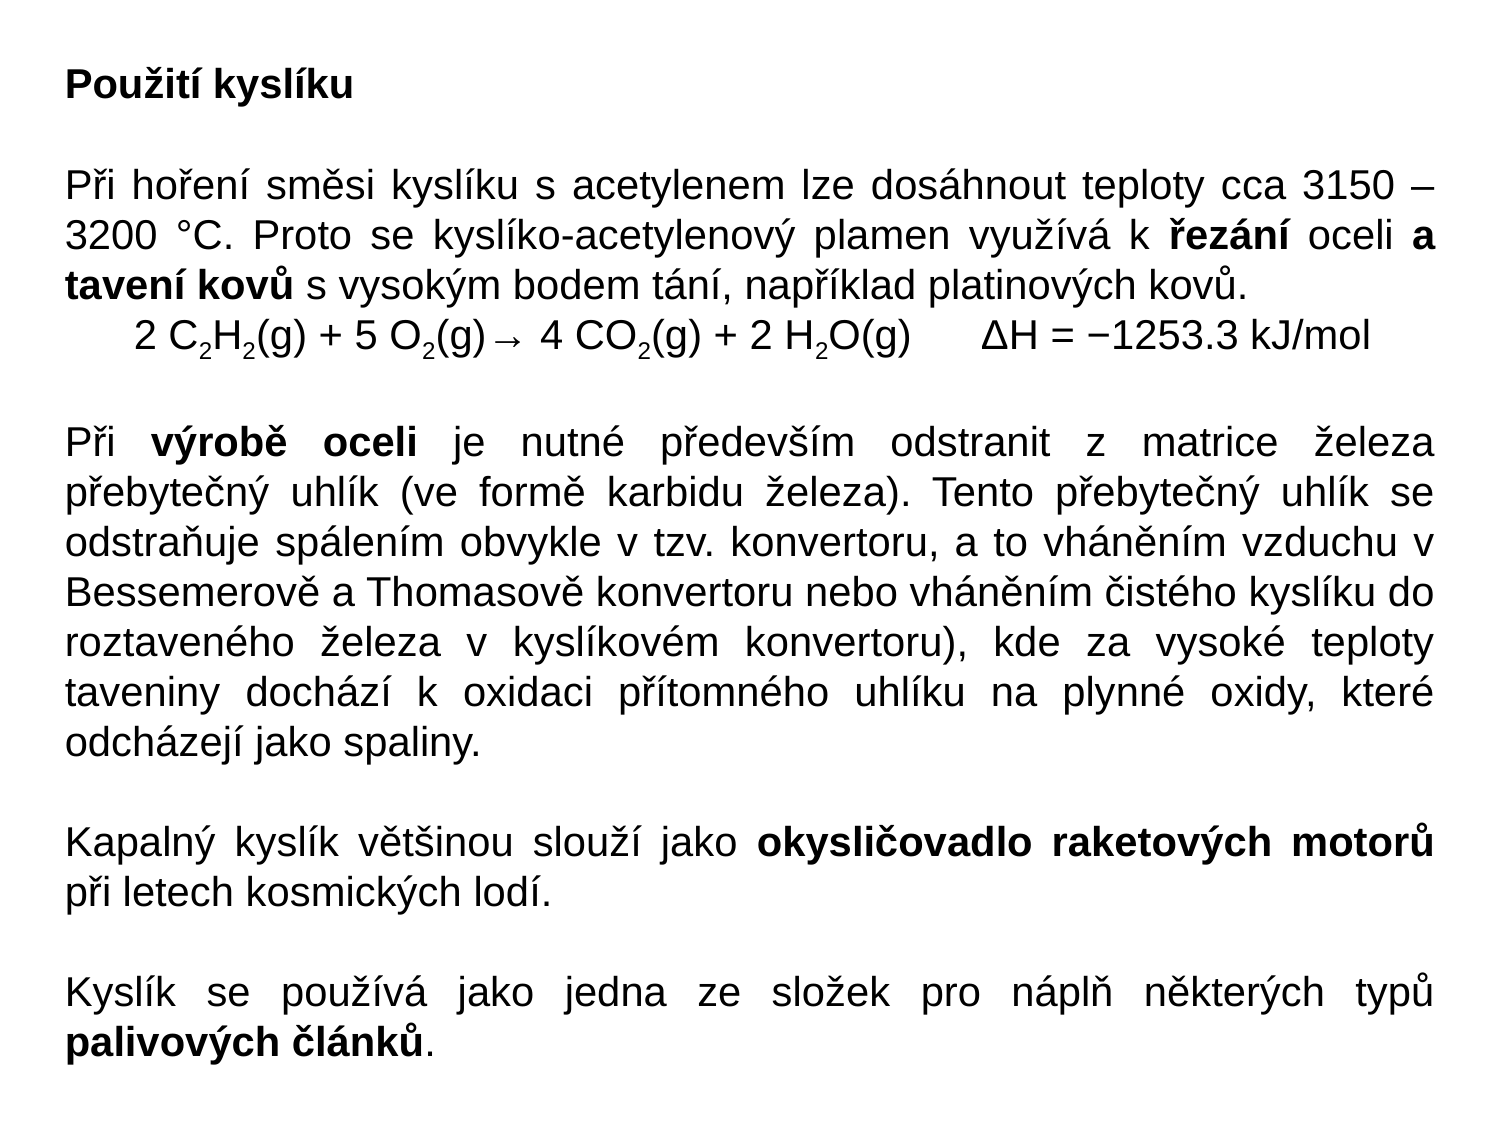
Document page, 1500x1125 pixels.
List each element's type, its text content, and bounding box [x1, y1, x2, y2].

text_box Použití kyslíku Při hoření směsi kyslíku s acetylenem lze dosáhnout teploty cca 3150 – 3200 °C. Proto se kyslíko-acetylenový plamen využívá k řezání oceli a tavení kovů s vysokým bodem tání, například platinových kovů. 2 C2H2(g) + 5 O2(g)→ 4 CO2(g) + 2 H2O(g) ΔH = −1253.3 kJ/mol Při výrobě oceli je nutné především odstranit z matrice železa přebytečný uhlík (ve formě karbidu železa). Tento přebytečný uhlík se odstraňuje spálením obvykle v tzv. konvertoru, a to vháněním vzduchu v Bessemerově a Thomasově konvertoru nebo vháněním čistého kyslíku do roztaveného železa v kyslíkovém konvertoru), kde za vysoké teploty taveniny dochází k oxidaci přítomného uhlíku na plynné oxidy, které odcházejí jako spaliny. Kapalný kyslík většinou slouží jako okysličovadlo raketových motorů při letech kosmických lodí. Kyslík se používá jako jedna ze složek pro náplň některých typů palivových článků. [50, 49, 1450, 1072]
